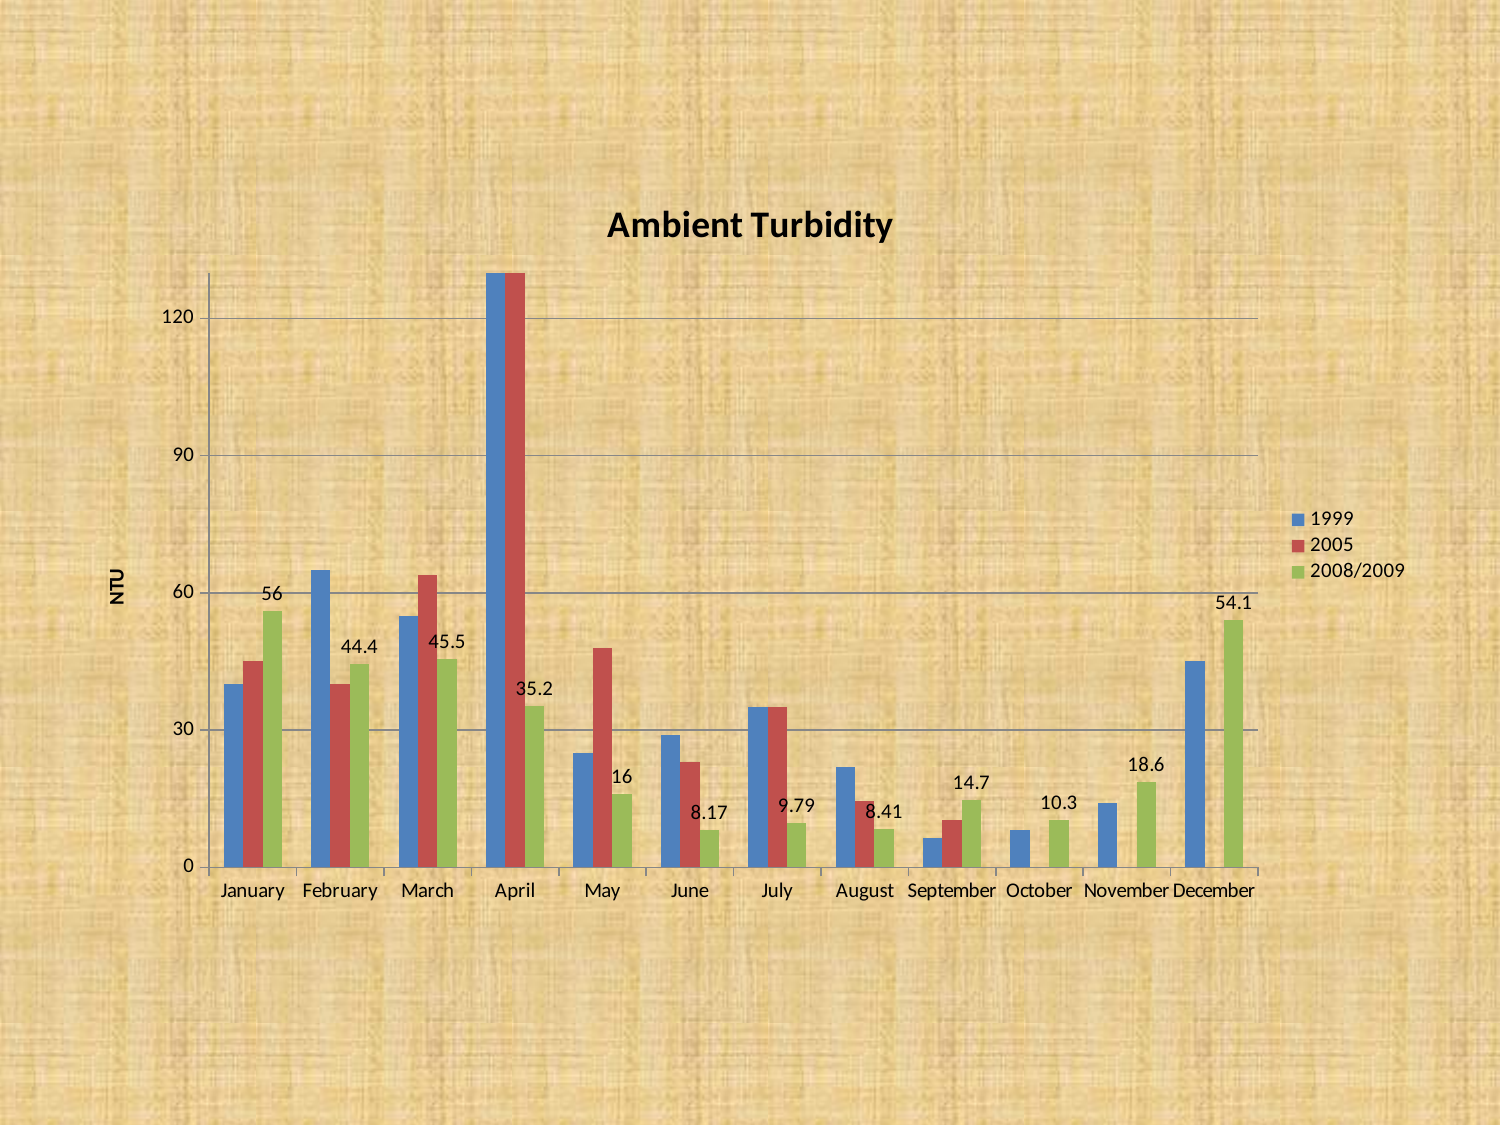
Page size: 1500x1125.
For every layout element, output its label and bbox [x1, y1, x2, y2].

picture [0, 0, 1500, 1125]
chart [74, 174, 1426, 918]
